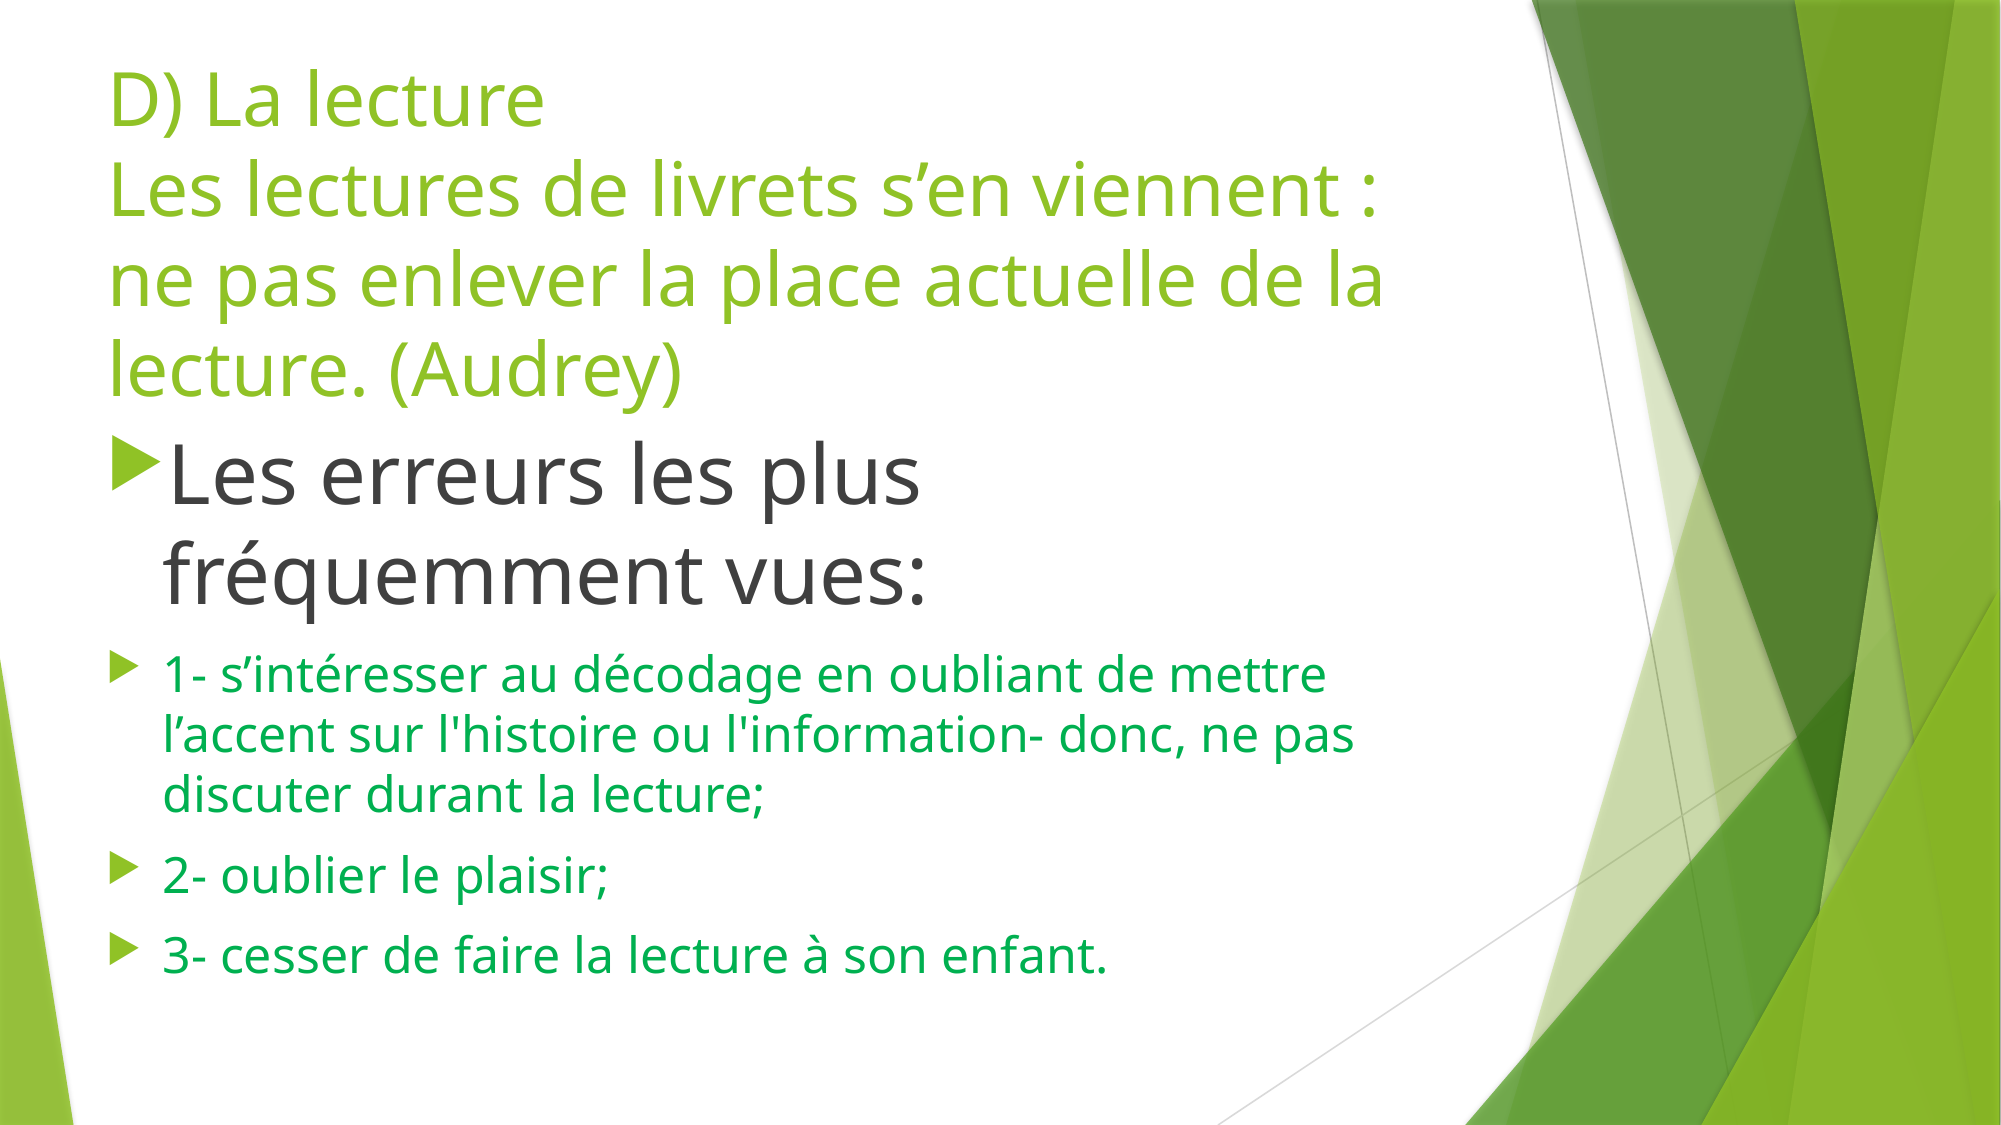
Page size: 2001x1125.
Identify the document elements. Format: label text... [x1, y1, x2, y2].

title D) La lecture Les lectures de livrets s’en viennent : ne pas enlever la place actuelle de la lecture. (Audrey) [92, 44, 1503, 352]
list Les erreurs les plus fréquemment vues: 1- s’intéresser au décodage en oubliant de mettre l’accent sur l'histoire ou l'information- donc, ne pas discuter durant la lecture; 2- oublier le plaisir; 3- cesser de faire la lecture à son enfant. [91, 358, 1502, 1105]
